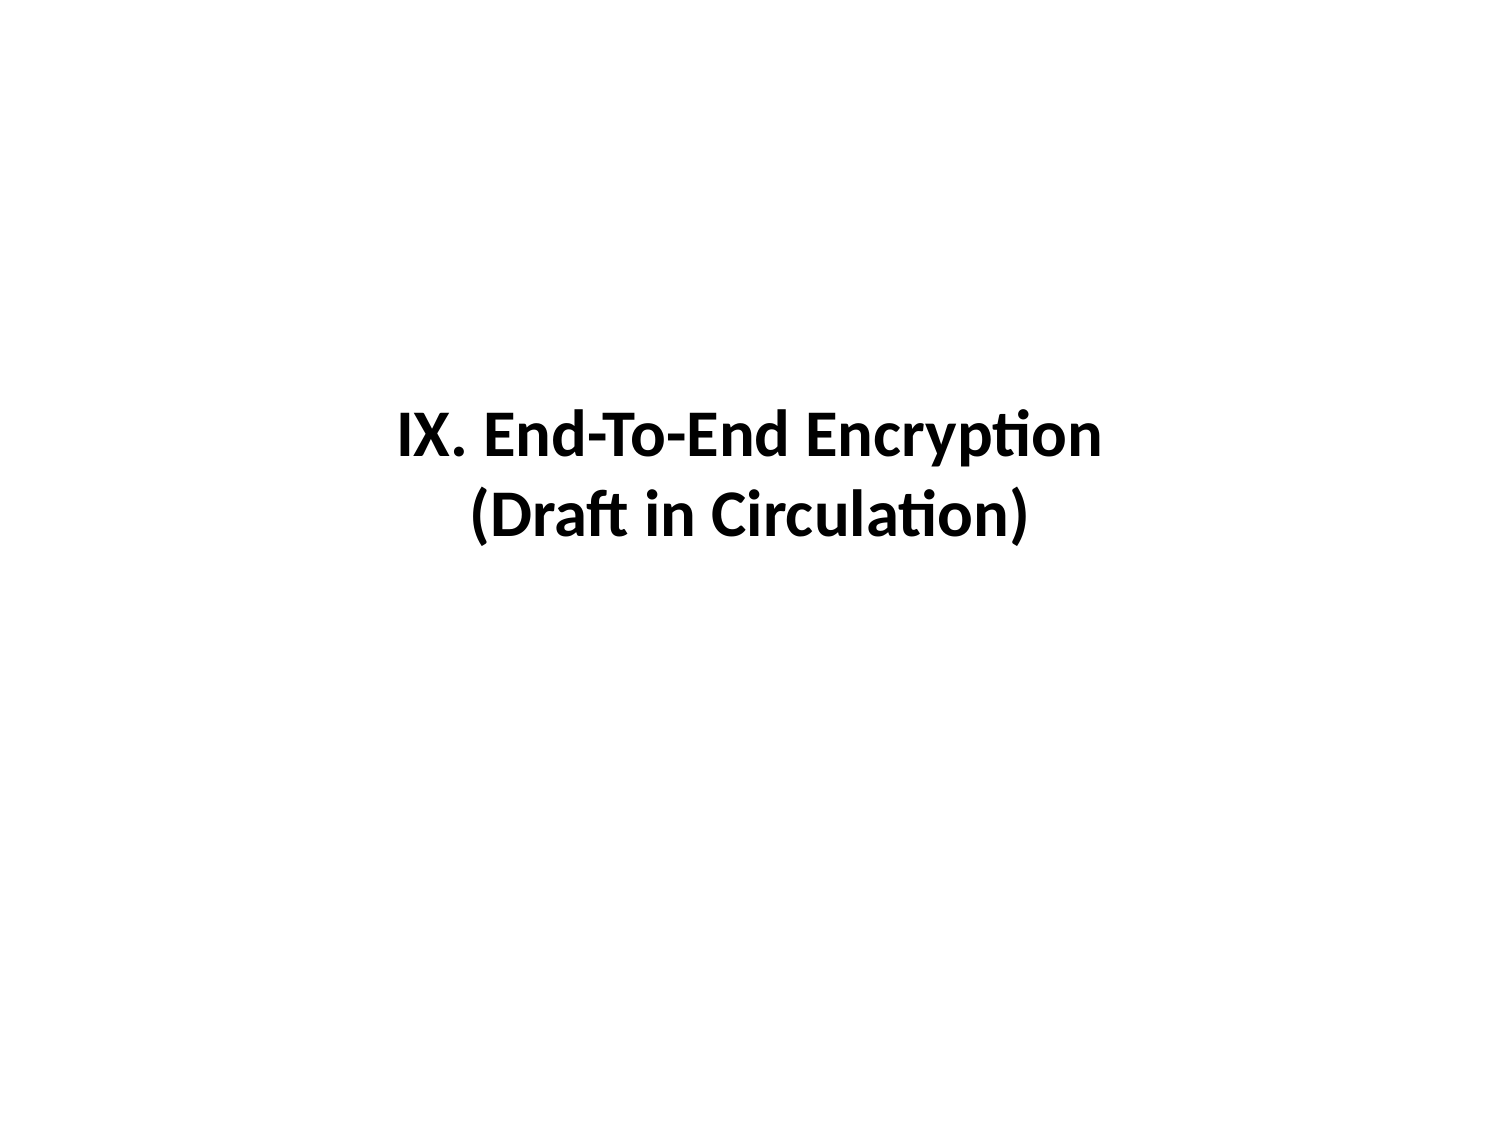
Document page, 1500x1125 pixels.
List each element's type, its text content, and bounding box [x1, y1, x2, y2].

title IX. End-To-End Encryption (Draft in Circulation) [112, 349, 1388, 591]
